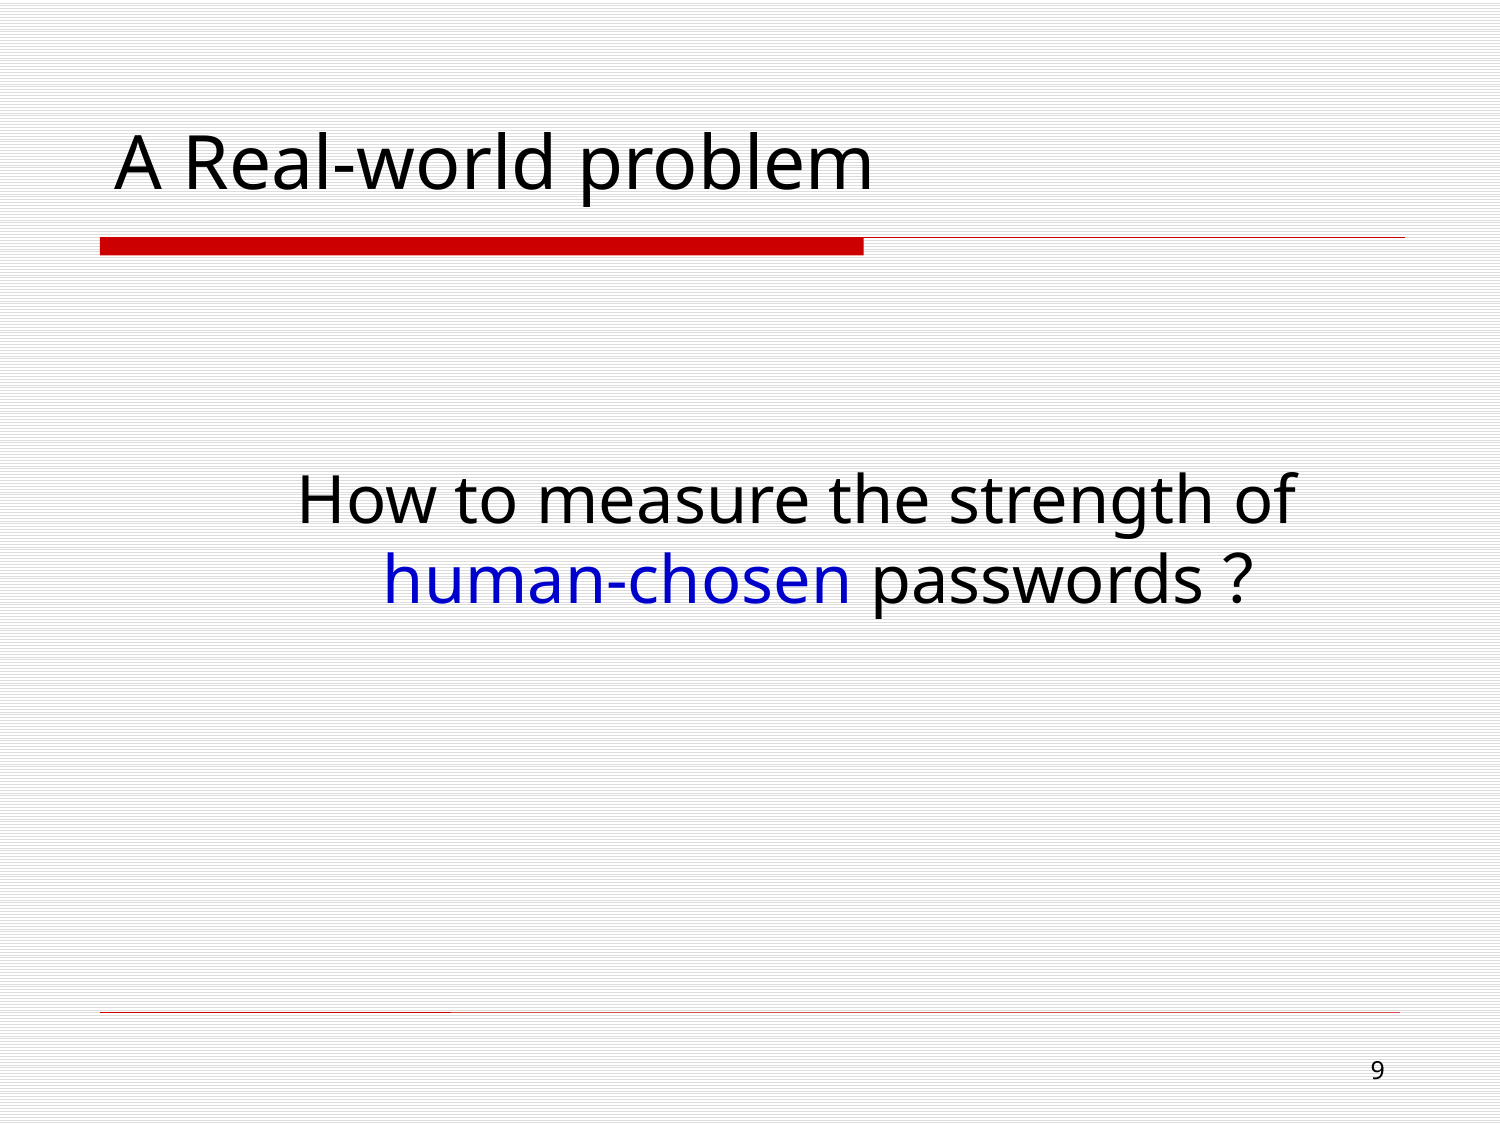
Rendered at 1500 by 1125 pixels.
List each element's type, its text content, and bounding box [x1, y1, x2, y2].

title A Real-world problem [99, 50, 1413, 213]
text_box How to measure the strength of human-chosen passwords？ [281, 449, 1330, 625]
slide_number 9 [1074, 1046, 1400, 1125]
